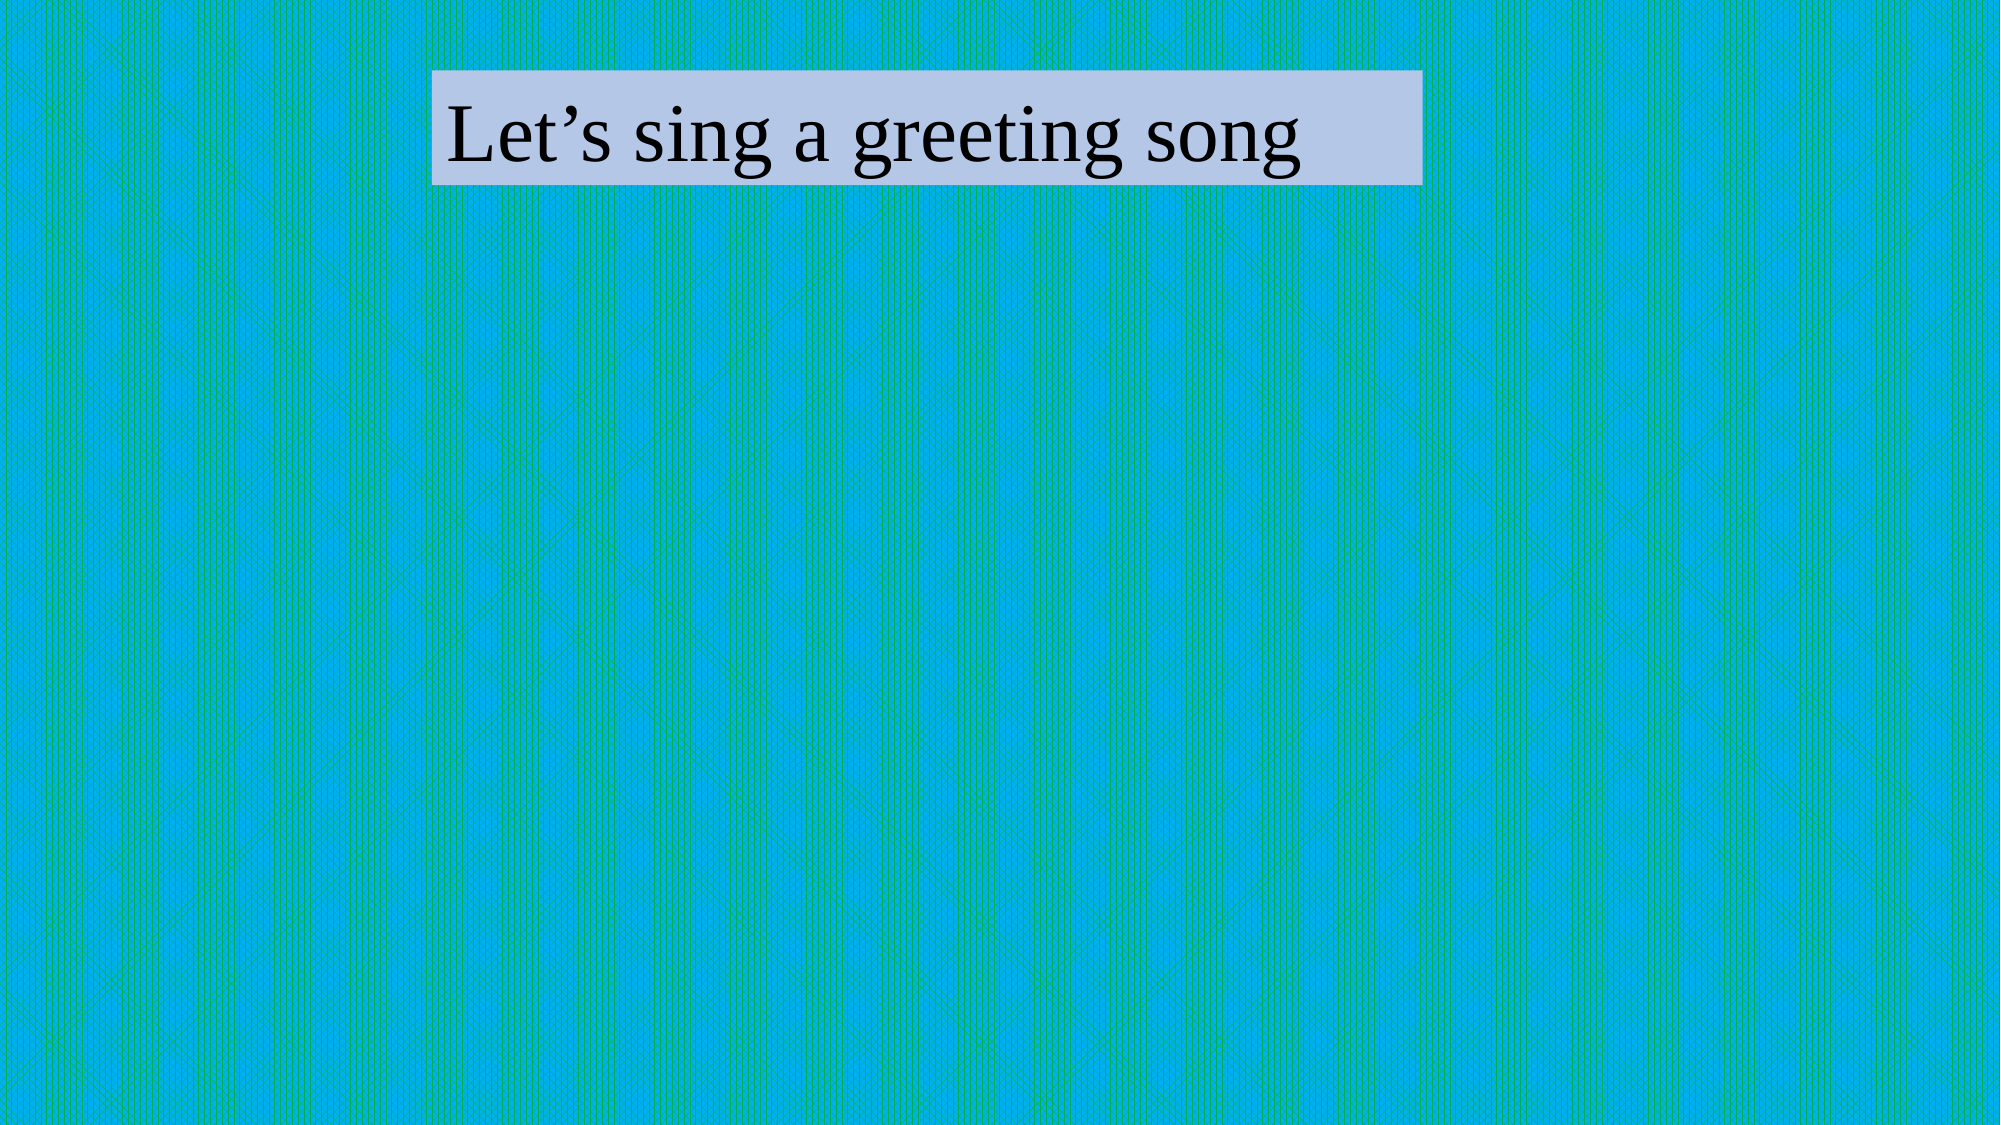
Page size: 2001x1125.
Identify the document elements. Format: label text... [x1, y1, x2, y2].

text_box Let’s sing a greeting song [431, 70, 1423, 186]
